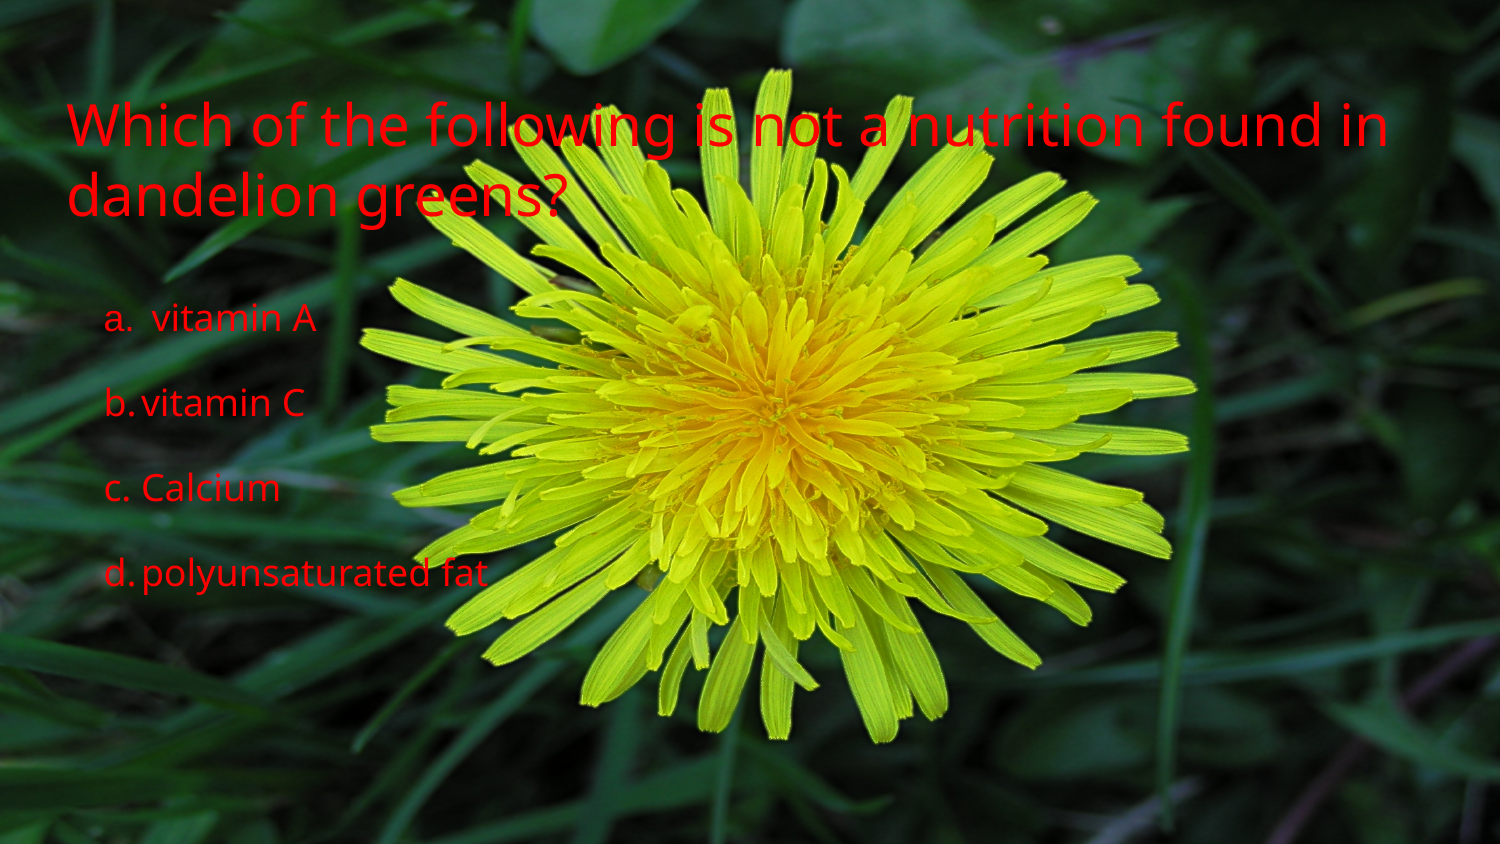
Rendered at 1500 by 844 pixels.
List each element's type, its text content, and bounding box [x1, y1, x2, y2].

picture [0, 0, 1500, 844]
title Which of the following is not a nutrition found in dandelion greens? [51, 72, 1449, 167]
list vitamin A vitamin C Calcium polyunsaturated fat [51, 271, 1449, 750]
